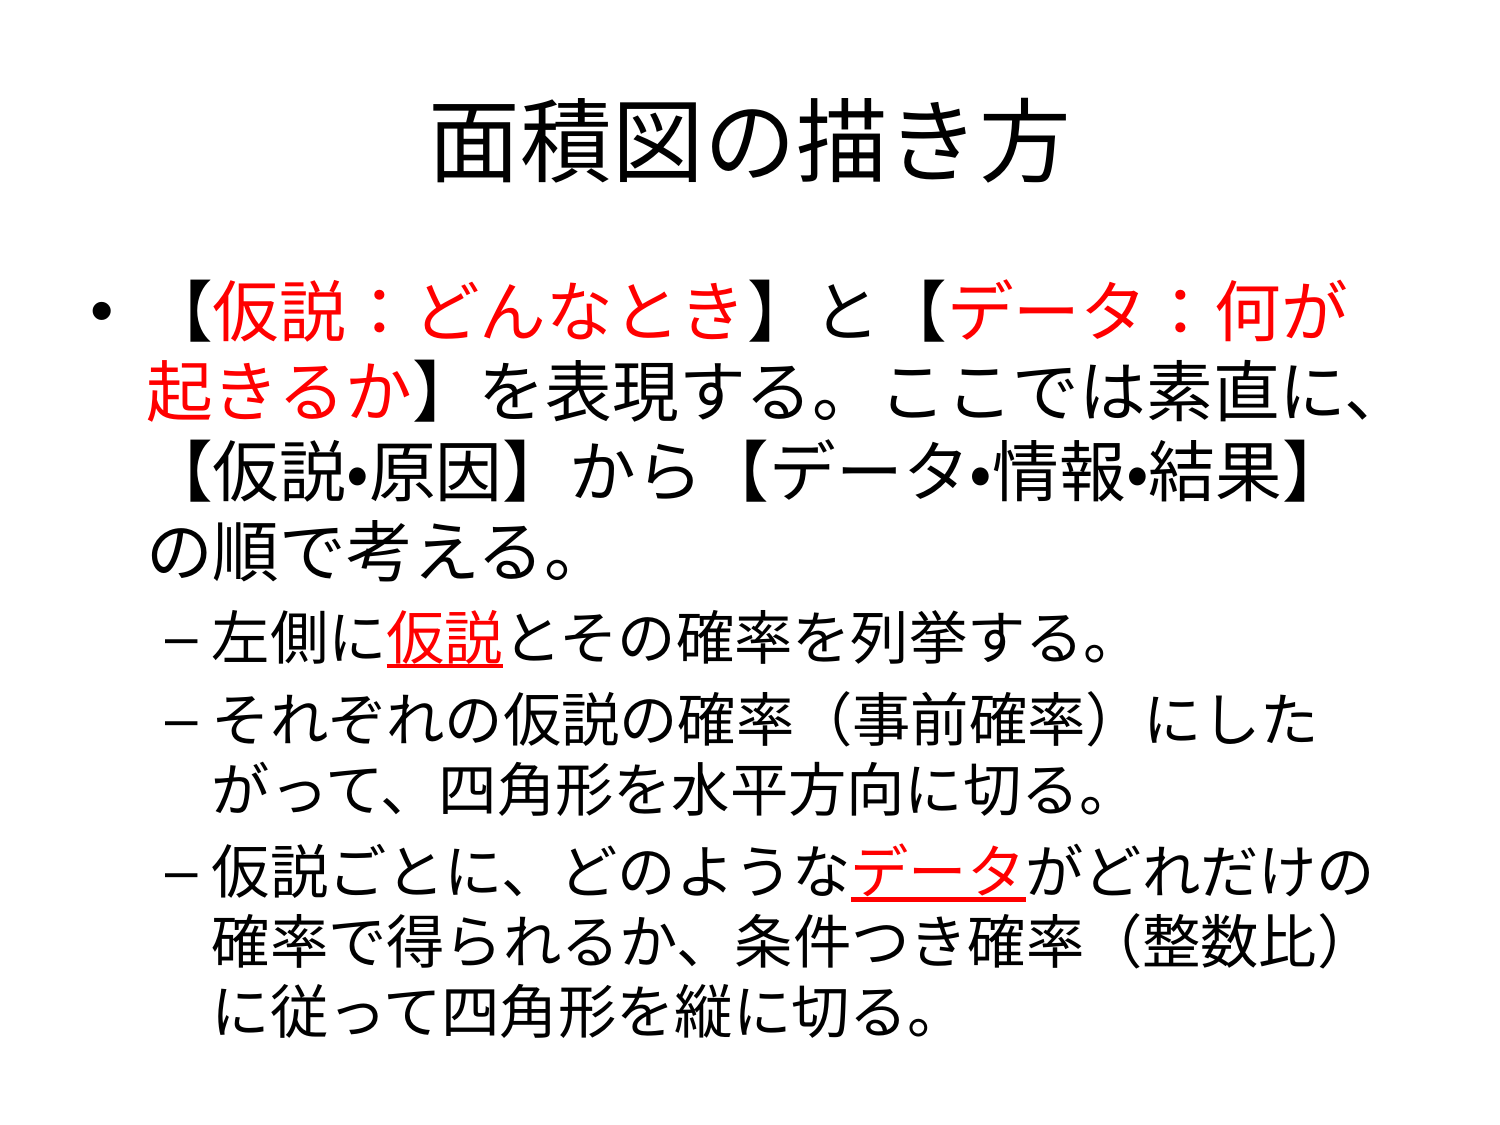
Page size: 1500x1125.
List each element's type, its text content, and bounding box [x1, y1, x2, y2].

list 【仮説：どんなとき】と【データ：何が起きるか】を表現する。ここでは素直に、【仮説・原因】から【データ・情報・結果】の順で考える。 左側に仮説とその確率を列挙する。 それぞれの仮説の確率（事前確率）にしたがって、四角形を水平方向に切る。 仮説ごとに、どのようなデータがどれだけの確率で得られるか、条件つき確率（整数比）に従って四角形を縦に切る。 [75, 262, 1425, 1005]
title 面積図の描き方 [75, 45, 1425, 233]
